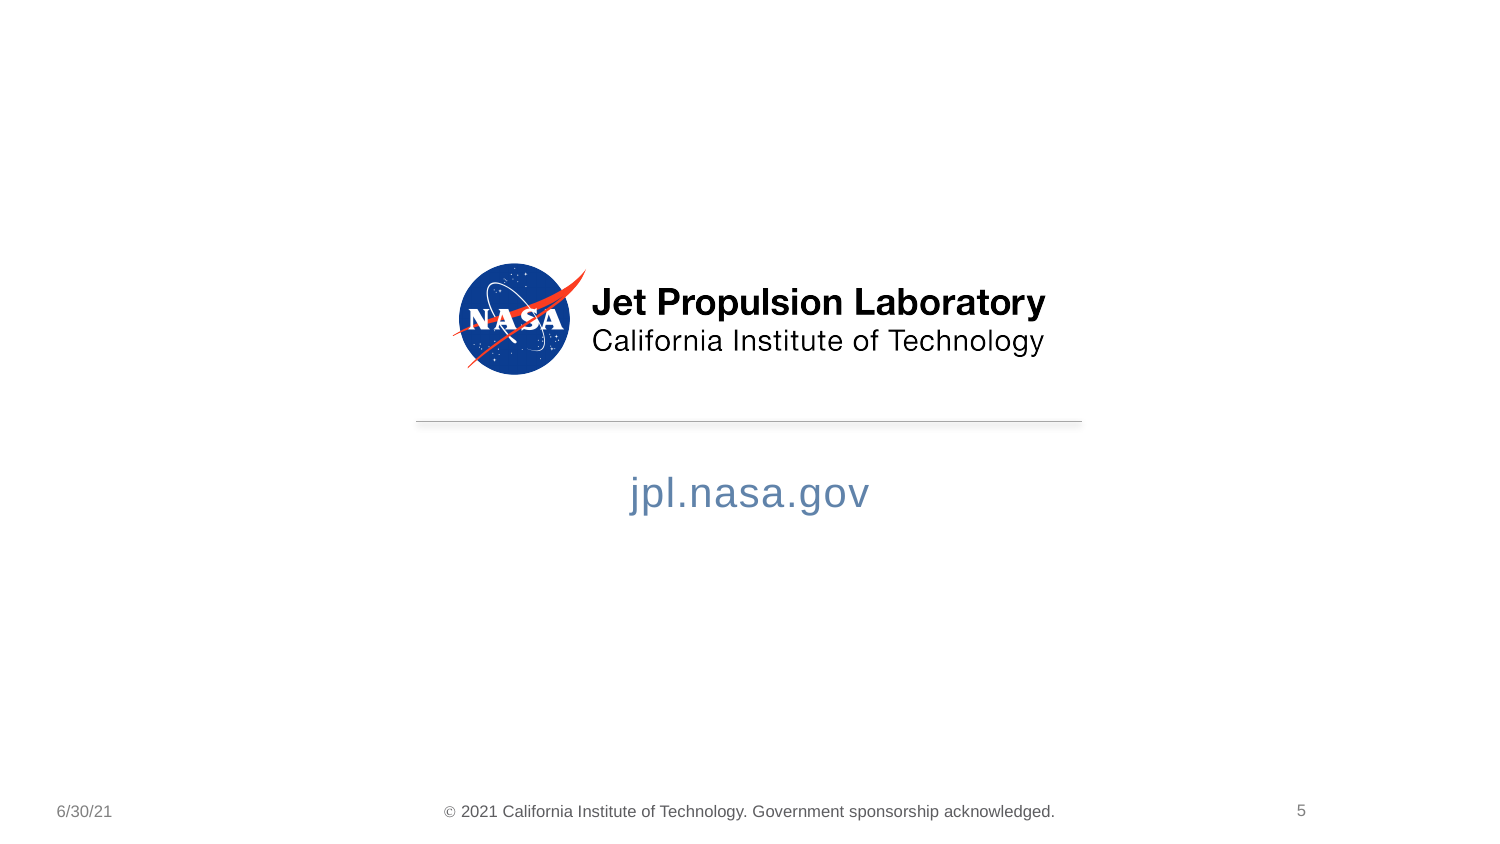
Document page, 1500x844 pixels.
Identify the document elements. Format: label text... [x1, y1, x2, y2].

picture [416, 226, 1082, 412]
slide_number 5 [1224, 787, 1322, 833]
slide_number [41, 787, 275, 833]
footer Ⓒ 2021 California Institute of Technology. Government sponsorship acknowledged. [275, 787, 1224, 833]
